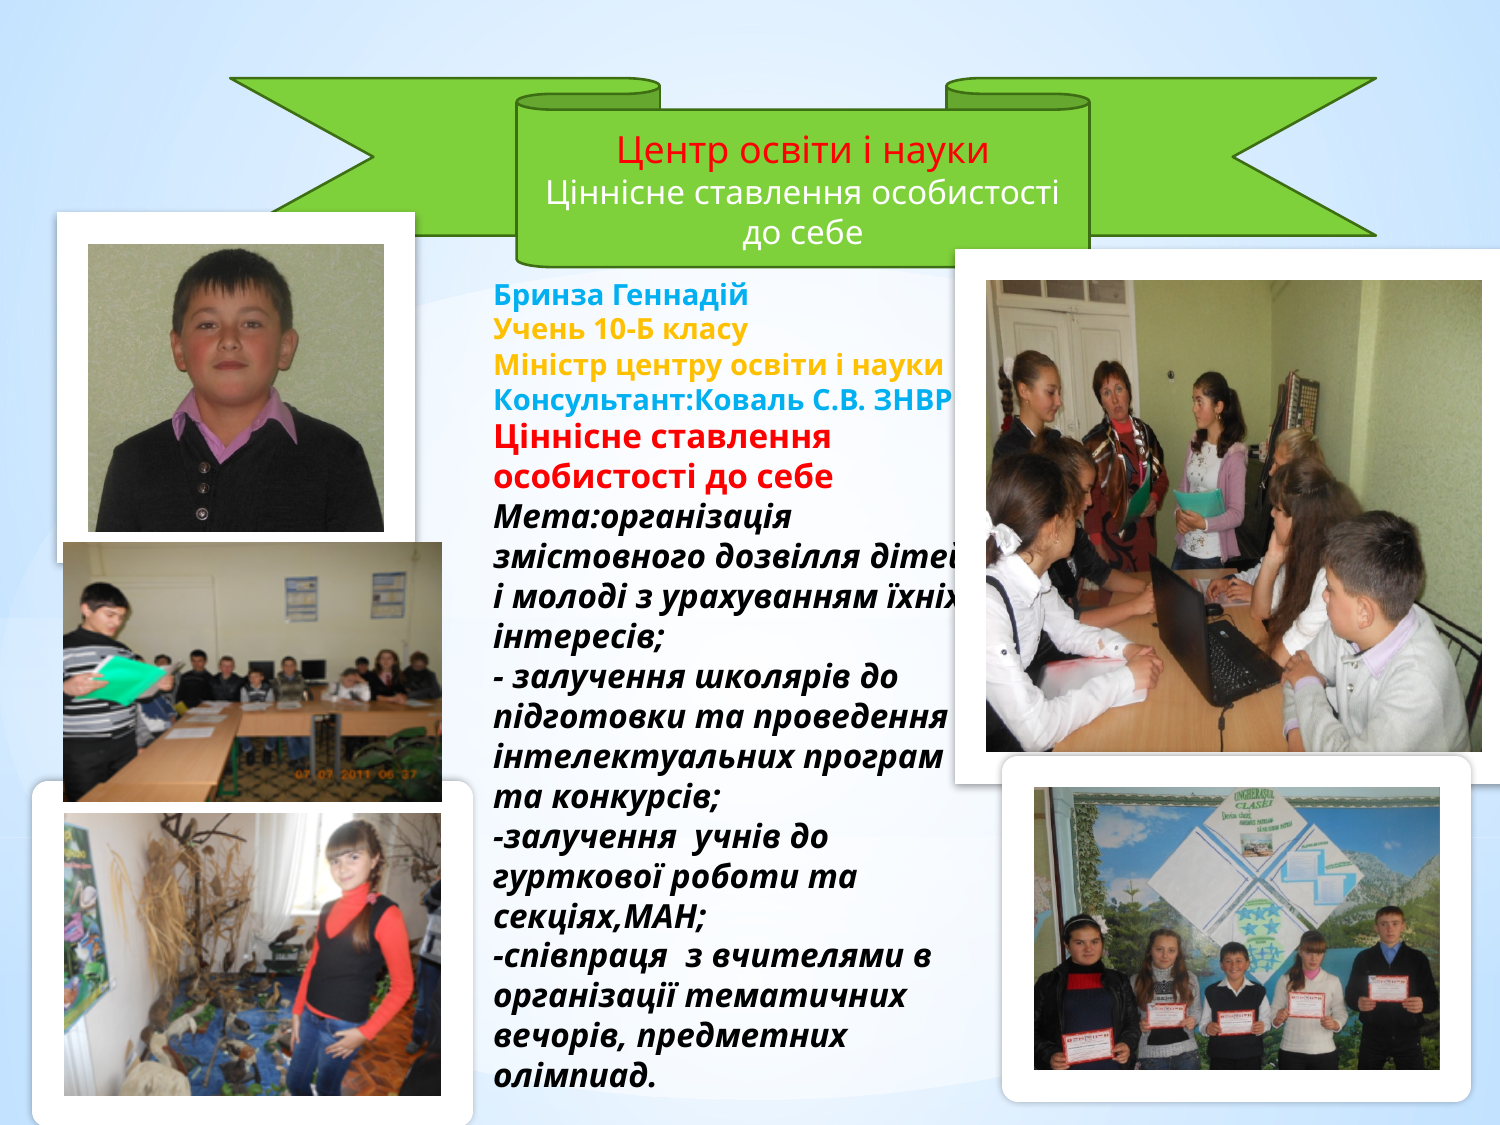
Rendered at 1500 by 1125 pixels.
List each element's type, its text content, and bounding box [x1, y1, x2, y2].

text_box Центр освіти і науки Ціннісне ставлення особистості до себе [228, 76, 1378, 268]
text_box Бринза Геннадій Учень 10-Б класу Міністр центру освіти і науки Консультант:Коваль С.В. ЗНВР Ціннісне ставлення особистості до себе Мета:організація змістовного дозвілля дітей і молоді з урахуванням їхніх інтересів; - залучення школярів до підготовки та проведення інтелектуальних програм та конкурсів; -залучення учнів до гурткової роботи та секціях,МАН; -співпраця з вчителями в організації тематичних вечорів, предметних олімпиад. [478, 268, 987, 1102]
picture [87, 243, 385, 532]
picture [1033, 786, 1440, 1071]
picture [985, 280, 1483, 753]
picture [63, 812, 442, 1097]
picture [63, 542, 442, 802]
